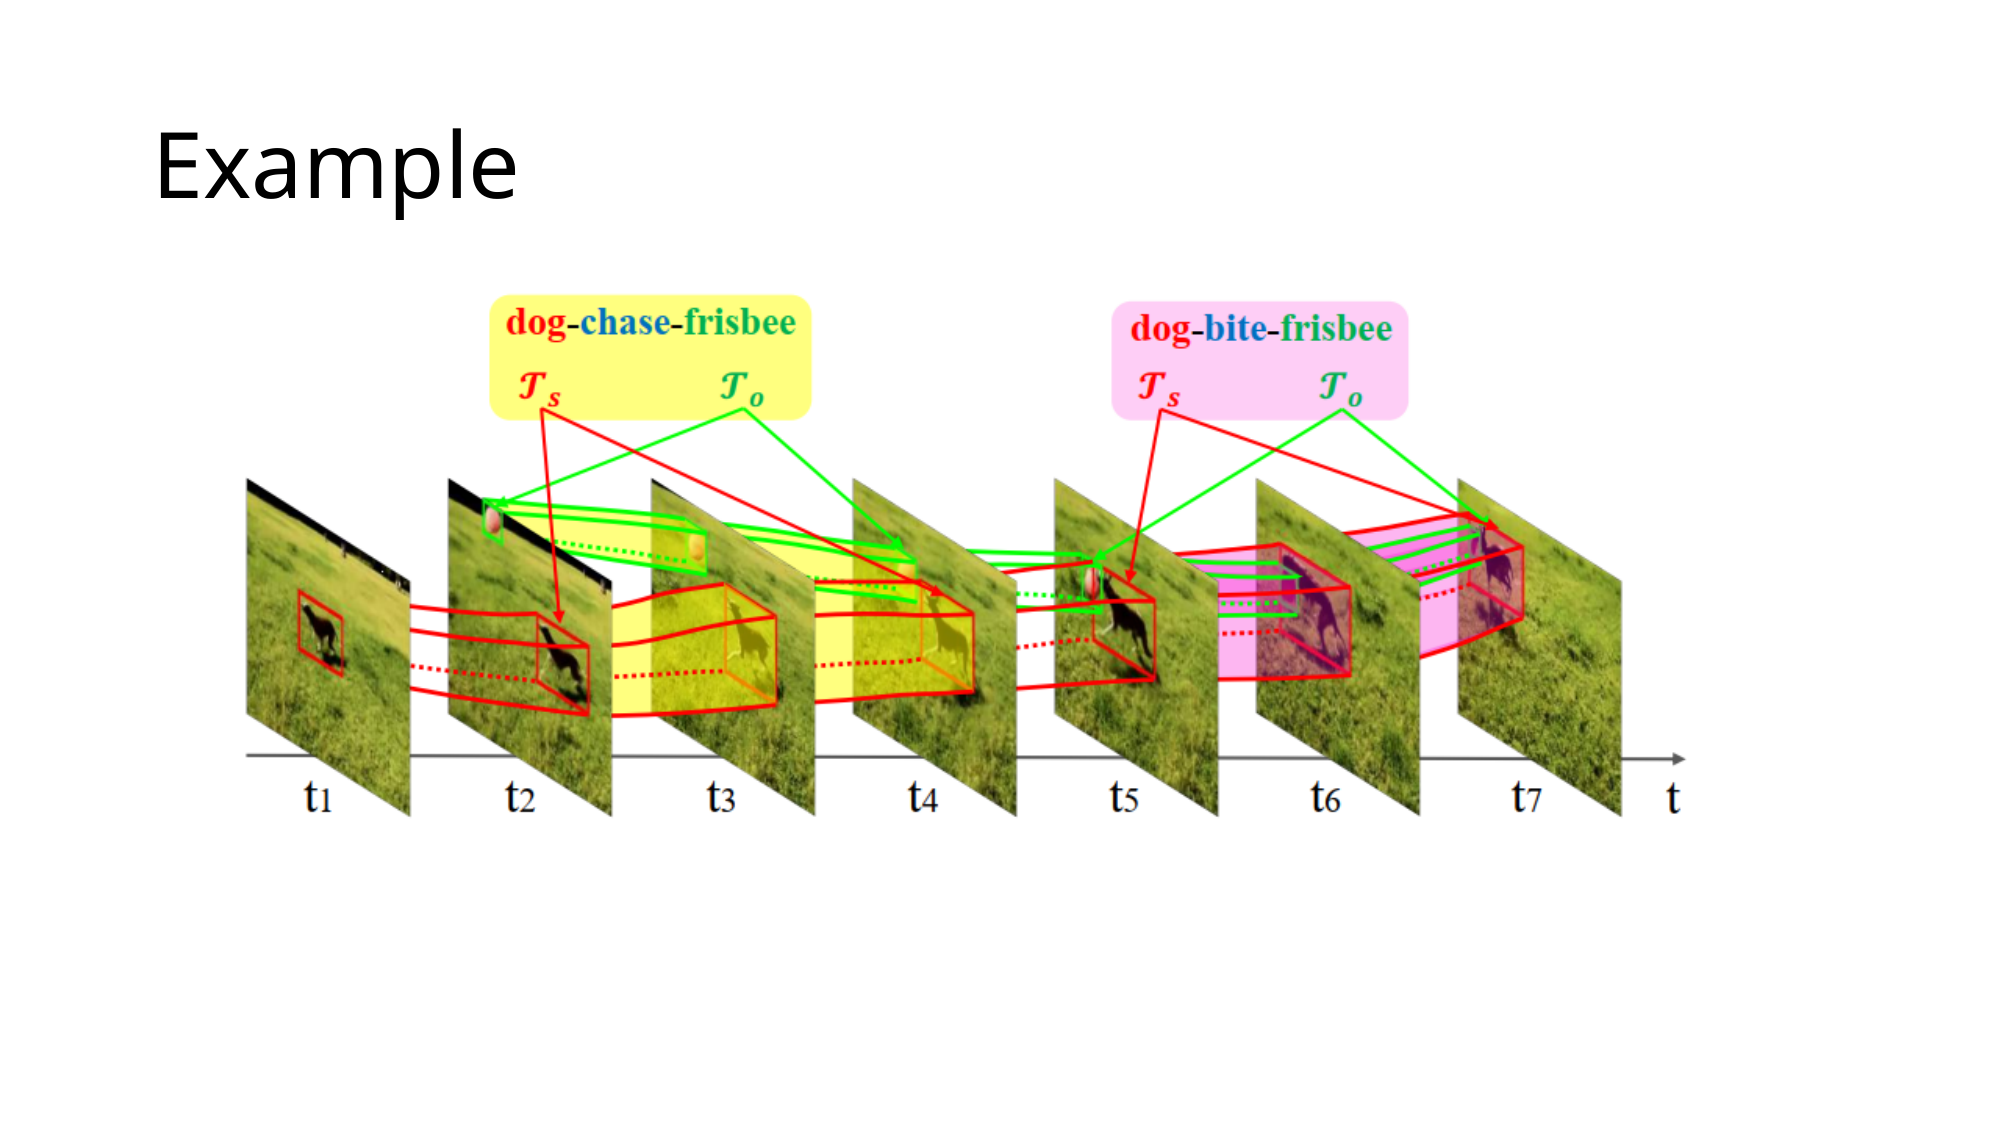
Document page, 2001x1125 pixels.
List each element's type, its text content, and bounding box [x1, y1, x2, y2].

picture [224, 258, 1776, 867]
title Example [137, 59, 1863, 278]
